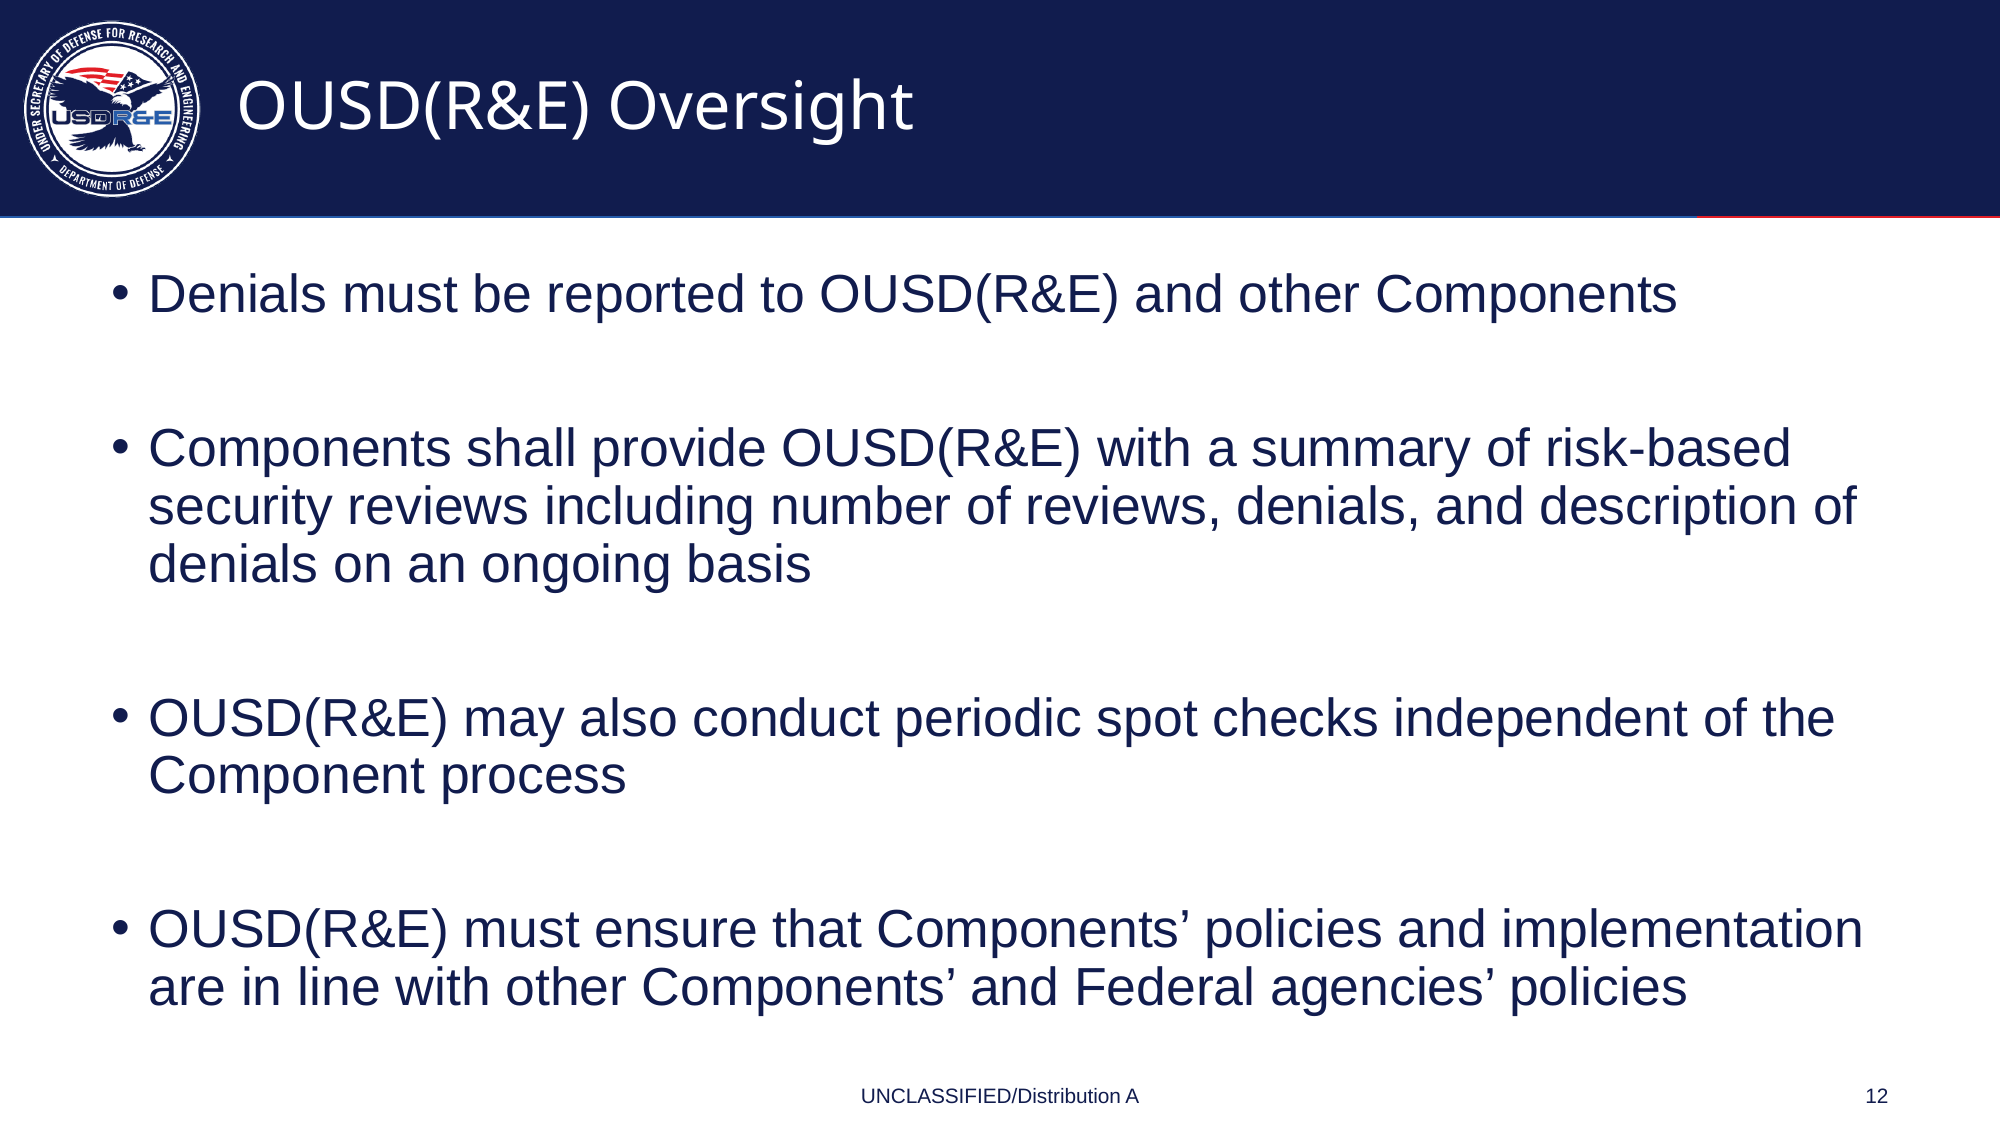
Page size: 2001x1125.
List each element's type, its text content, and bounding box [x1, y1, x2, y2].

slide_number 12 [1682, 1065, 1904, 1125]
title OUSD(R&E) Oversight [221, 53, 1904, 165]
list Denials must be reported to OUSD(R&E) and other Components Components shall provide OUSD(R&E) with a summary of risk-based security reviews including number of reviews, denials, and description of denials on an ongoing basis OUSD(R&E) may also conduct periodic spot checks independent of the Component process OUSD(R&E) must ensure that Components’ policies and implementation are in line with other Components’ and Federal agencies’ policies [96, 258, 1904, 1031]
list UNCLASSIFIED/Distribution A [342, 1065, 1658, 1125]
picture [1, 0, 222, 219]
